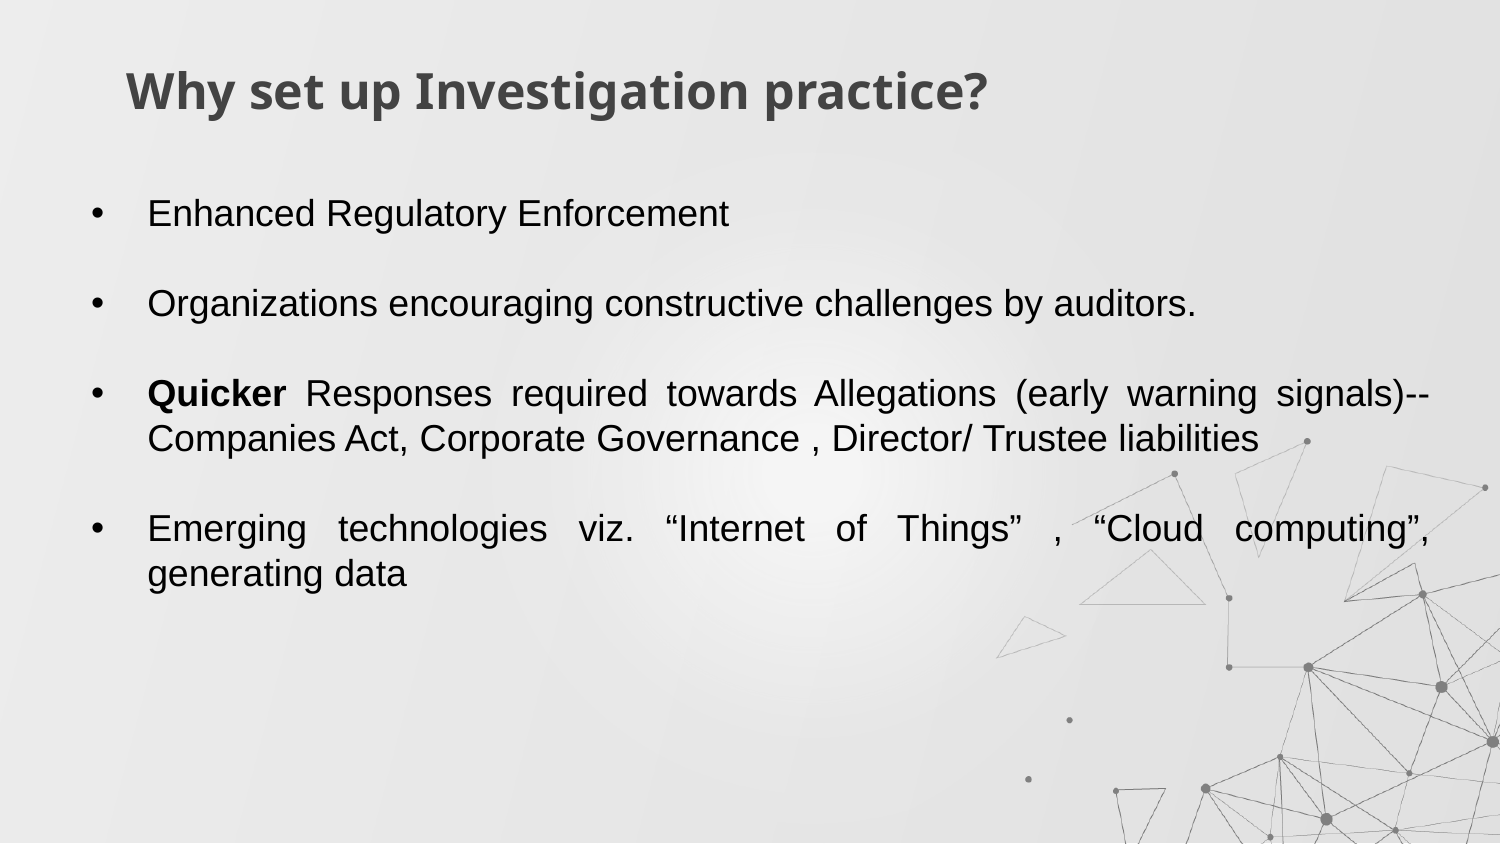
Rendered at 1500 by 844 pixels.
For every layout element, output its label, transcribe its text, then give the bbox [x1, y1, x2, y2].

text_box Enhanced Regulatory Enforcement Organizations encouraging constructive challenges by auditors. Quicker Responses required towards Allegations (early warning signals)-- Companies Act, Corporate Governance , Director/ Trustee liabilities Emerging technologies viz. “Internet of Things” , “Cloud computing”, generating data [76, 182, 1446, 743]
title Why set up Investigation practice? [111, 44, 1156, 182]
picture [0, 0, 1500, 844]
